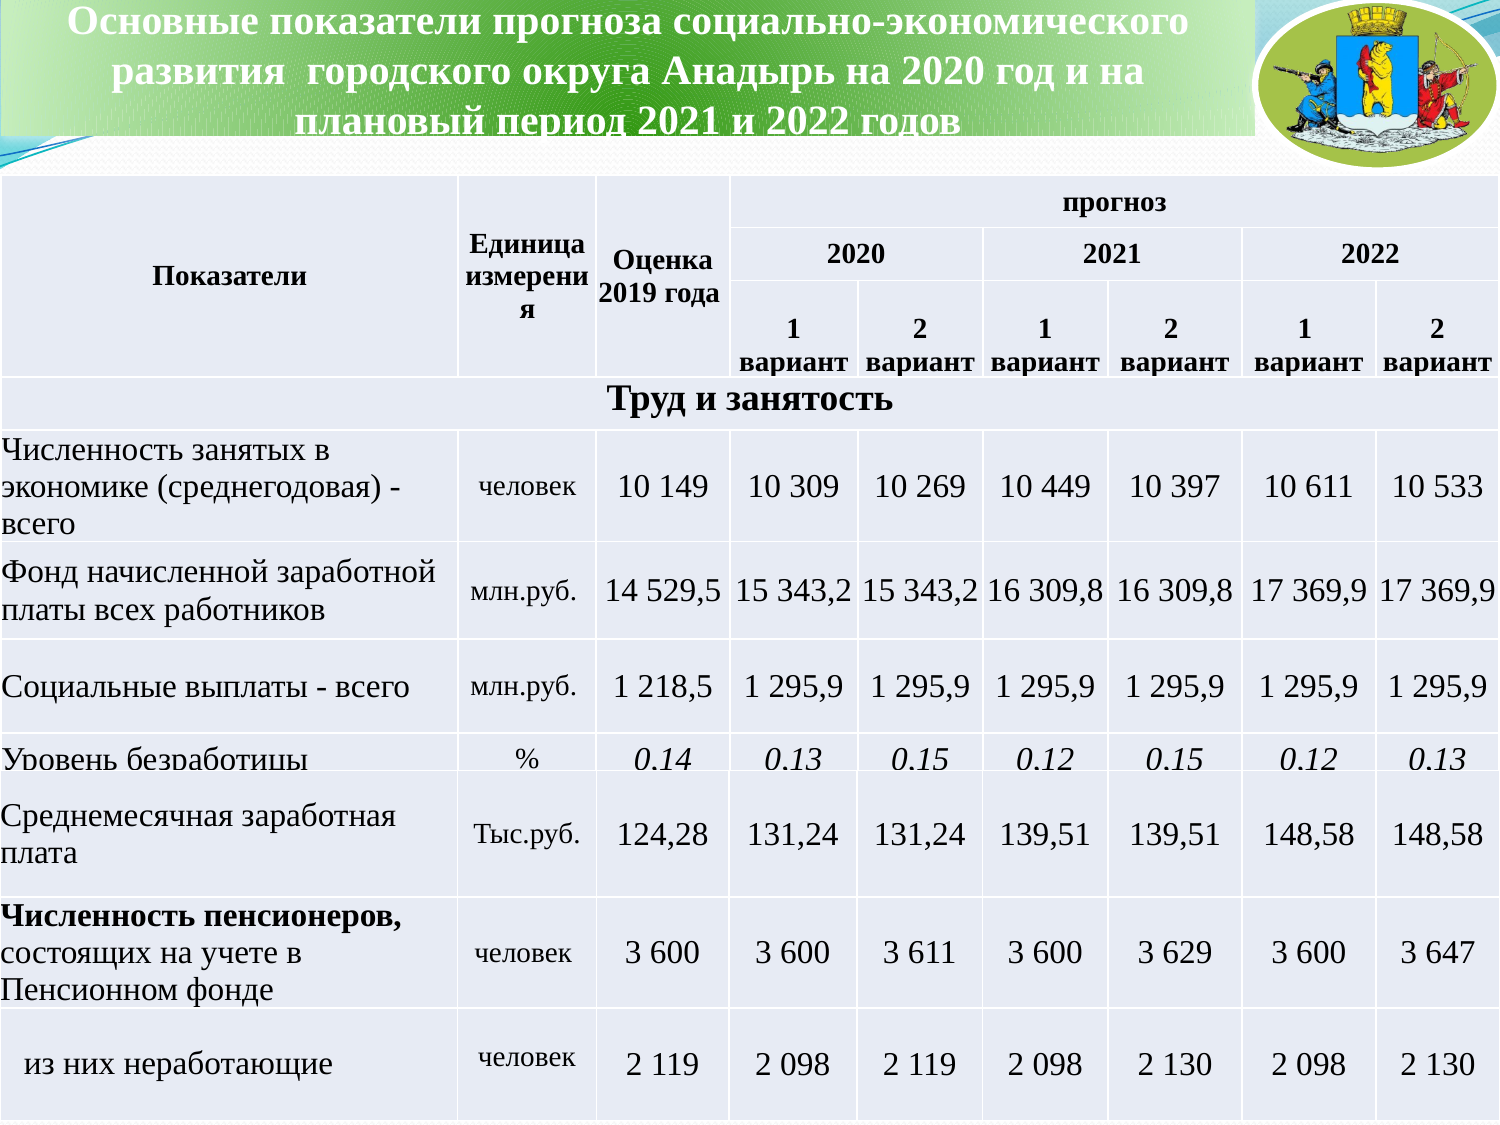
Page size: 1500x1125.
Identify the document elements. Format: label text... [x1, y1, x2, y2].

table_cell 0,12 [984, 734, 1107, 770]
table_cell 3 600 [597, 898, 728, 1007]
table_cell 16 309,8 [1109, 542, 1241, 638]
table_cell 15 343,2 [731, 542, 857, 638]
text_box [1251, 44, 1266, 126]
table_cell человек [459, 431, 595, 541]
table_cell 2 вариант [1377, 281, 1498, 376]
table_cell 3 647 [1377, 898, 1499, 1007]
table_cell 1 вариант [1243, 281, 1375, 376]
table_cell 0,12 [1243, 734, 1375, 770]
table_cell из них неработающие [1, 1009, 457, 1120]
table_cell 1 вариант [731, 281, 857, 376]
table_cell 2 119 [858, 1009, 982, 1120]
table_cell % [459, 734, 595, 770]
table_cell 1 295,9 [1243, 640, 1375, 732]
table_cell 10 149 [597, 431, 729, 541]
text_box Основные показатели прогноза социально-экономического развития городского округа Анадырь на 2020 год и на плановый период 2021 и 2022 годов [1, 0, 1255, 136]
table_cell 2 098 [730, 1009, 856, 1120]
table_header Тыс.руб. [458, 771, 596, 896]
text_box [1317, 163, 1438, 174]
table_cell 1 вариант [984, 281, 1107, 376]
table_cell 1 218,5 [597, 640, 729, 732]
table_cell 0,15 [859, 734, 982, 770]
text_box [1486, 40, 1500, 130]
table_cell 1 295,9 [1377, 640, 1498, 732]
table_cell 3 600 [983, 898, 1107, 1007]
table_cell 0,13 [1377, 734, 1498, 770]
table_cell Уровень безработицы [2, 734, 457, 770]
table_header 131,24 [858, 771, 982, 896]
table_cell 3 611 [858, 898, 982, 1007]
table_cell 2 098 [983, 1009, 1107, 1120]
table_cell 0,15 [1109, 734, 1241, 770]
table_cell Фонд начисленной заработной платы всех работников [2, 542, 457, 638]
table_cell Численность пенсионеров, состоящих на учете в Пенсионном фонде [1, 898, 457, 1007]
table_header 139,51 [983, 771, 1107, 896]
table_cell 2021 [984, 228, 1241, 280]
table_cell 3 600 [1243, 898, 1375, 1007]
table_cell 17 369,9 [1243, 542, 1375, 638]
table_cell 2022 [1243, 228, 1498, 280]
table_cell 10 533 [1377, 431, 1498, 541]
table_cell 2 вариант [1109, 281, 1241, 376]
table_header 148,58 [1243, 771, 1375, 896]
table_cell 15 343,2 [859, 542, 982, 638]
table_cell млн.руб. [459, 640, 595, 732]
table_header 131,24 [730, 771, 856, 896]
table_cell млн.руб. [459, 542, 595, 638]
table_header Среднемесячная заработная плата [1, 771, 457, 896]
table_cell 1 295,9 [1109, 640, 1241, 732]
table_header Показатели [2, 176, 457, 376]
table_cell 10 449 [984, 431, 1107, 541]
table_cell 3 600 [730, 898, 856, 1007]
table_cell 1 295,9 [859, 640, 982, 732]
table_cell 0,13 [731, 734, 857, 770]
table_cell человек [458, 1009, 596, 1120]
table_cell 0,14 [597, 734, 729, 770]
table_cell 3 629 [1109, 898, 1241, 1007]
table_header 139,51 [1109, 771, 1241, 896]
table_header 124,28 [597, 771, 728, 896]
table_cell 14 529,5 [597, 542, 729, 638]
table_cell 2020 [731, 228, 982, 280]
table_cell 17 369,9 [1377, 542, 1498, 638]
table_cell 10 309 [731, 431, 857, 541]
table_cell человек [458, 898, 596, 1007]
table_header Единица измерения [459, 176, 595, 376]
table_cell 1 295,9 [984, 640, 1107, 732]
table_cell 2 119 [597, 1009, 728, 1120]
table_cell 10 397 [1109, 431, 1241, 541]
table_cell Численность занятых в экономике (среднегодовая) - всего [2, 431, 457, 541]
table_cell 16 309,8 [984, 542, 1107, 638]
table_cell 1 295,9 [731, 640, 857, 732]
table_cell 10 269 [859, 431, 982, 541]
picture [1271, 3, 1483, 154]
table_cell 2 098 [1243, 1009, 1375, 1120]
table_header Оценка 2019 года [597, 176, 729, 376]
table_header 148,58 [1377, 771, 1499, 896]
table_cell Социальные выплаты - всего [2, 640, 457, 732]
table_cell 10 611 [1243, 431, 1375, 541]
table_cell 2 130 [1109, 1009, 1241, 1120]
table_cell 2 вариант [859, 281, 982, 376]
table_cell Труд и занятость [2, 378, 1498, 429]
table_cell 2 130 [1377, 1009, 1499, 1120]
table_header прогноз [731, 176, 1498, 227]
